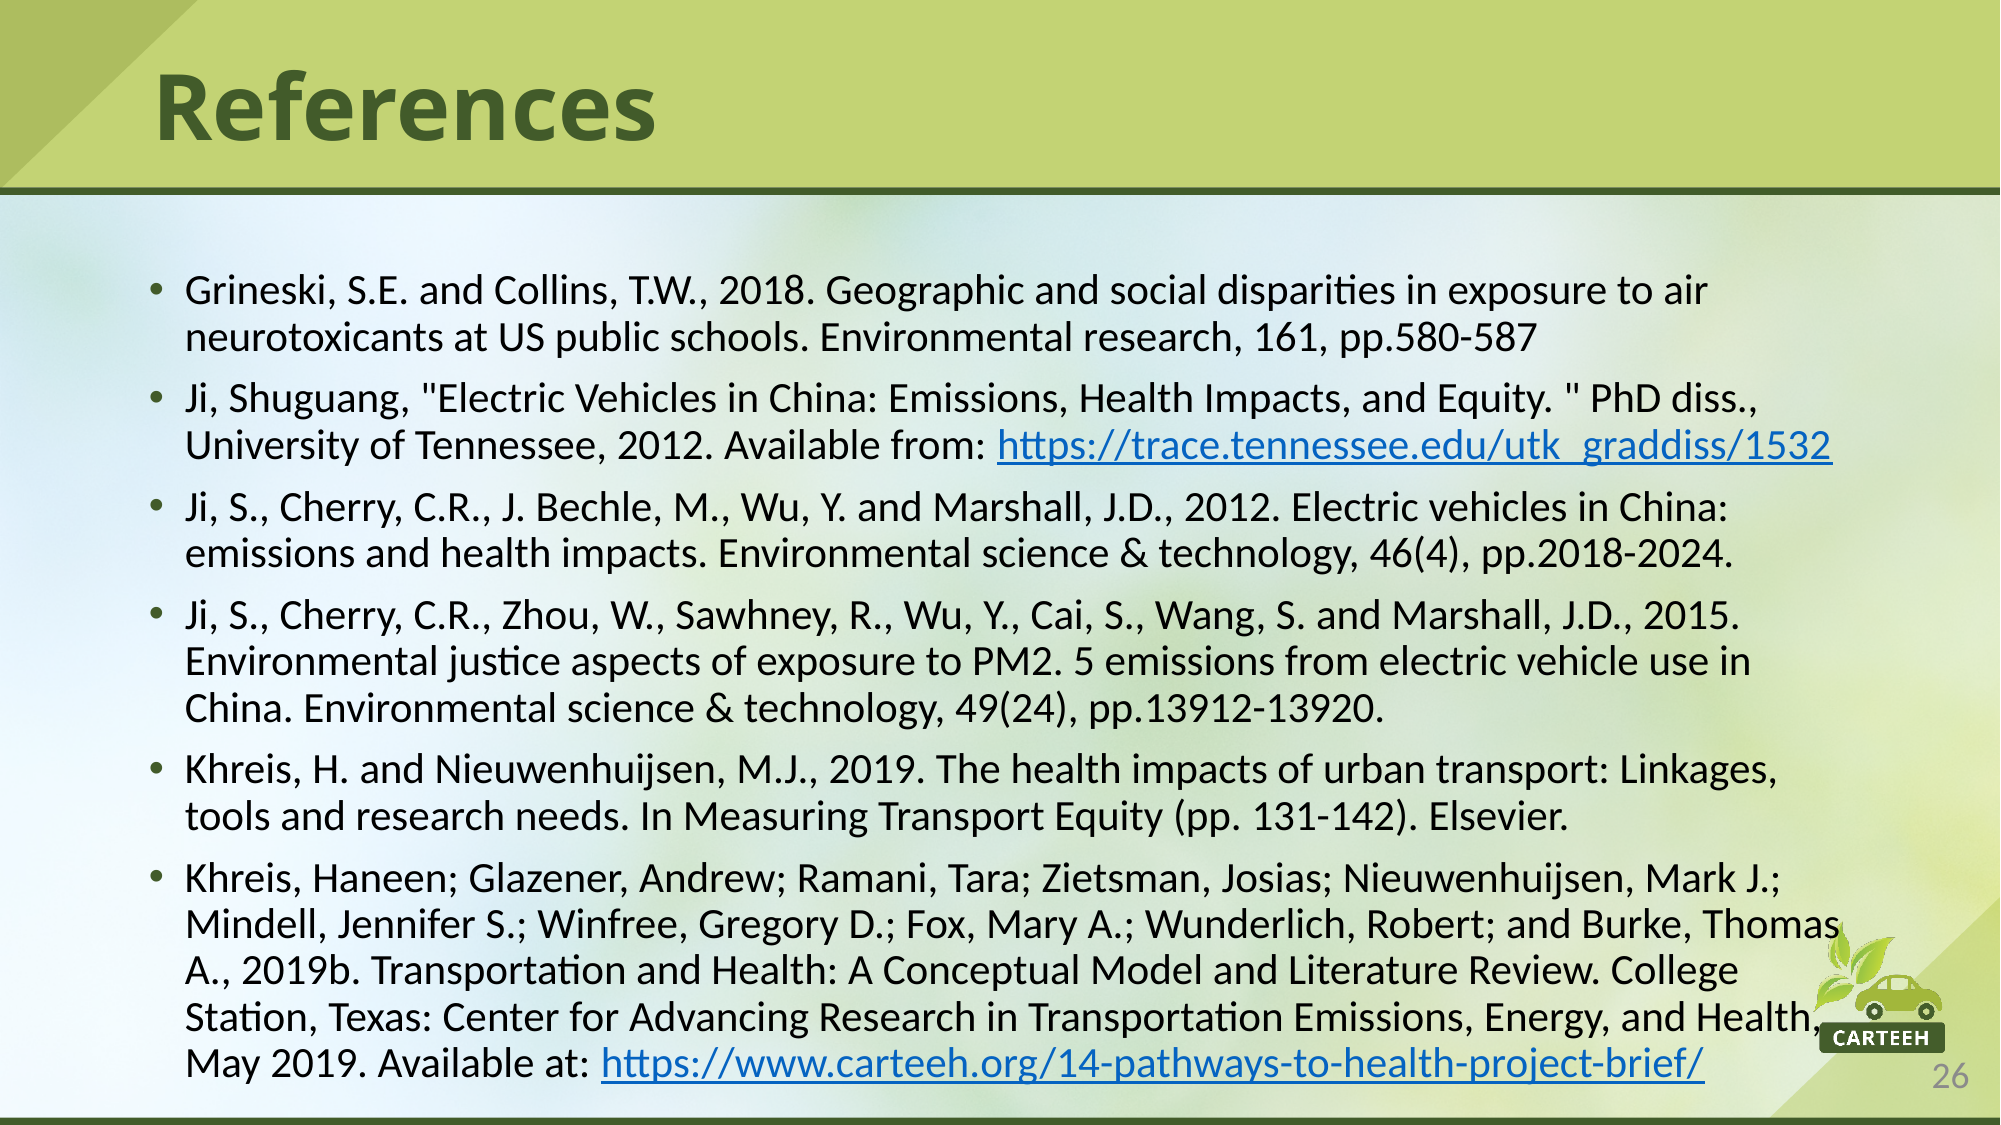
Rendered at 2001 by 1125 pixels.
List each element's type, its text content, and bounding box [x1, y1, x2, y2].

picture [1859, 920, 1945, 1053]
title References [137, 34, 2000, 188]
list Grineski, S.E. and Collins, T.W., 2018. Geographic and social disparities in exposure to air neurotoxicants at US public schools. Environmental research, 161, pp.580-587 Ji, Shuguang, "Electric Vehicles in China: Emissions, Health Impacts, and Equity. " PhD diss., University of Tennessee, 2012. Available from: https://trace.tennessee.edu/utk_graddiss/1532 Ji, S., Cherry, C.R., J. Bechle, M., Wu, Y. and Marshall, J.D., 2012. Electric vehicles in China: emissions and health impacts. Environmental science & technology, 46(4), pp.2018-2024. Ji, S., Cherry, C.R., Zhou, W., Sawhney, R., Wu, Y., Cai, S., Wang, S. and Marshall, J.D., 2015. Environmental justice aspects of exposure to PM2. 5 emissions from electric vehicle use in China. Environmental science & technology, 49(24), pp.13912-13920. Khreis, H. and Nieuwenhuijsen, M.J., 2019. The health impacts of urban transport: Linkages, tools and research needs. In Measuring Transport Equity (pp. 131-142). Elsevier. Khreis, Haneen; Glazener, Andrew; Ramani, Tara; Zietsman, Josias; Nieuwenhuijsen, Mark J.; Mindell, Jennifer S.; Winfree, Gregory D.; Fox, Mary A.; Wunderlich, Robert; and Burke, Thomas A., 2019b. Transportation and Health: A Conceptual Model and Literature Review. College Station, Texas: Center for Advancing Research in Transportation Emissions, Energy, and Health, May 2019. Available at: https://www.carteeh.org/14-pathways-to-health-project-brief/ [133, 260, 1859, 1125]
